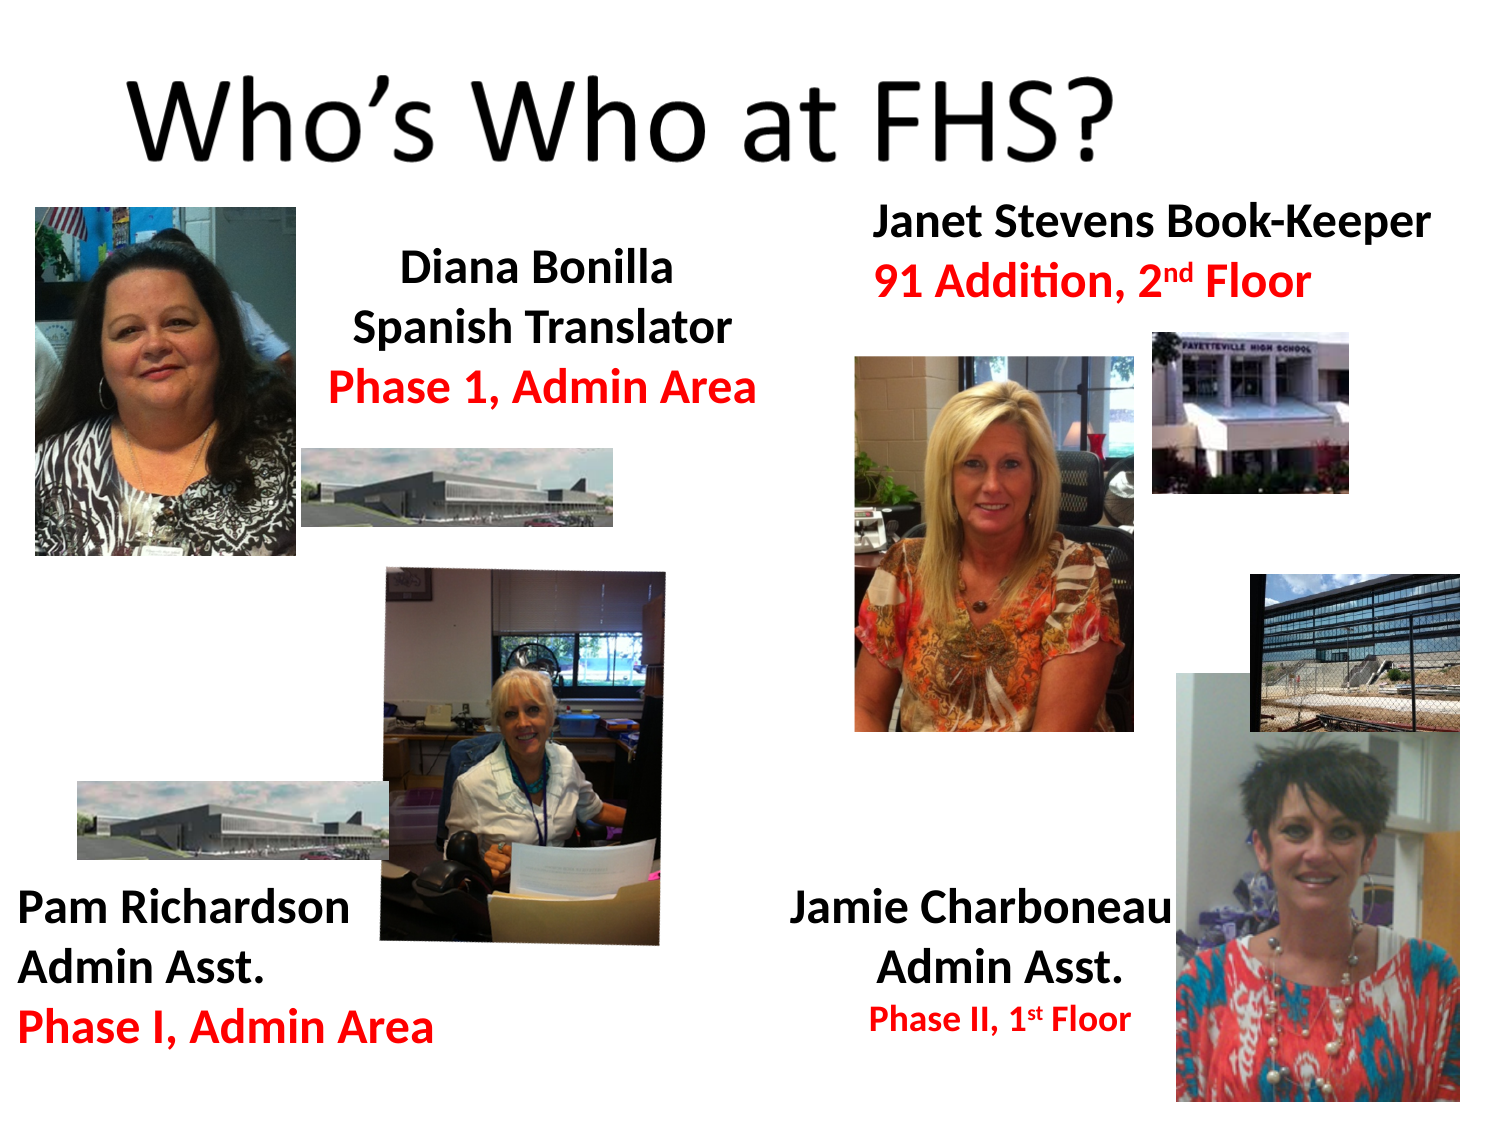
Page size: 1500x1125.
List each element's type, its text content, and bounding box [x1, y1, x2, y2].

text_box Janet Stevens Book-Keeper 91 Addition, 2nd Floor [858, 135, 1500, 316]
text_box Diana Bonilla Spanish Translator Phase 1, Admin Area [300, 279, 812, 421]
picture [34, 6, 1297, 1009]
text_box Pam Richardson Admin Asst. Phase I, Admin Area [2, 866, 463, 1062]
text_box Jamie Charboneau Admin Asst. Phase II, 1st Floor [774, 866, 1171, 1047]
picture [806, 332, 1460, 1102]
